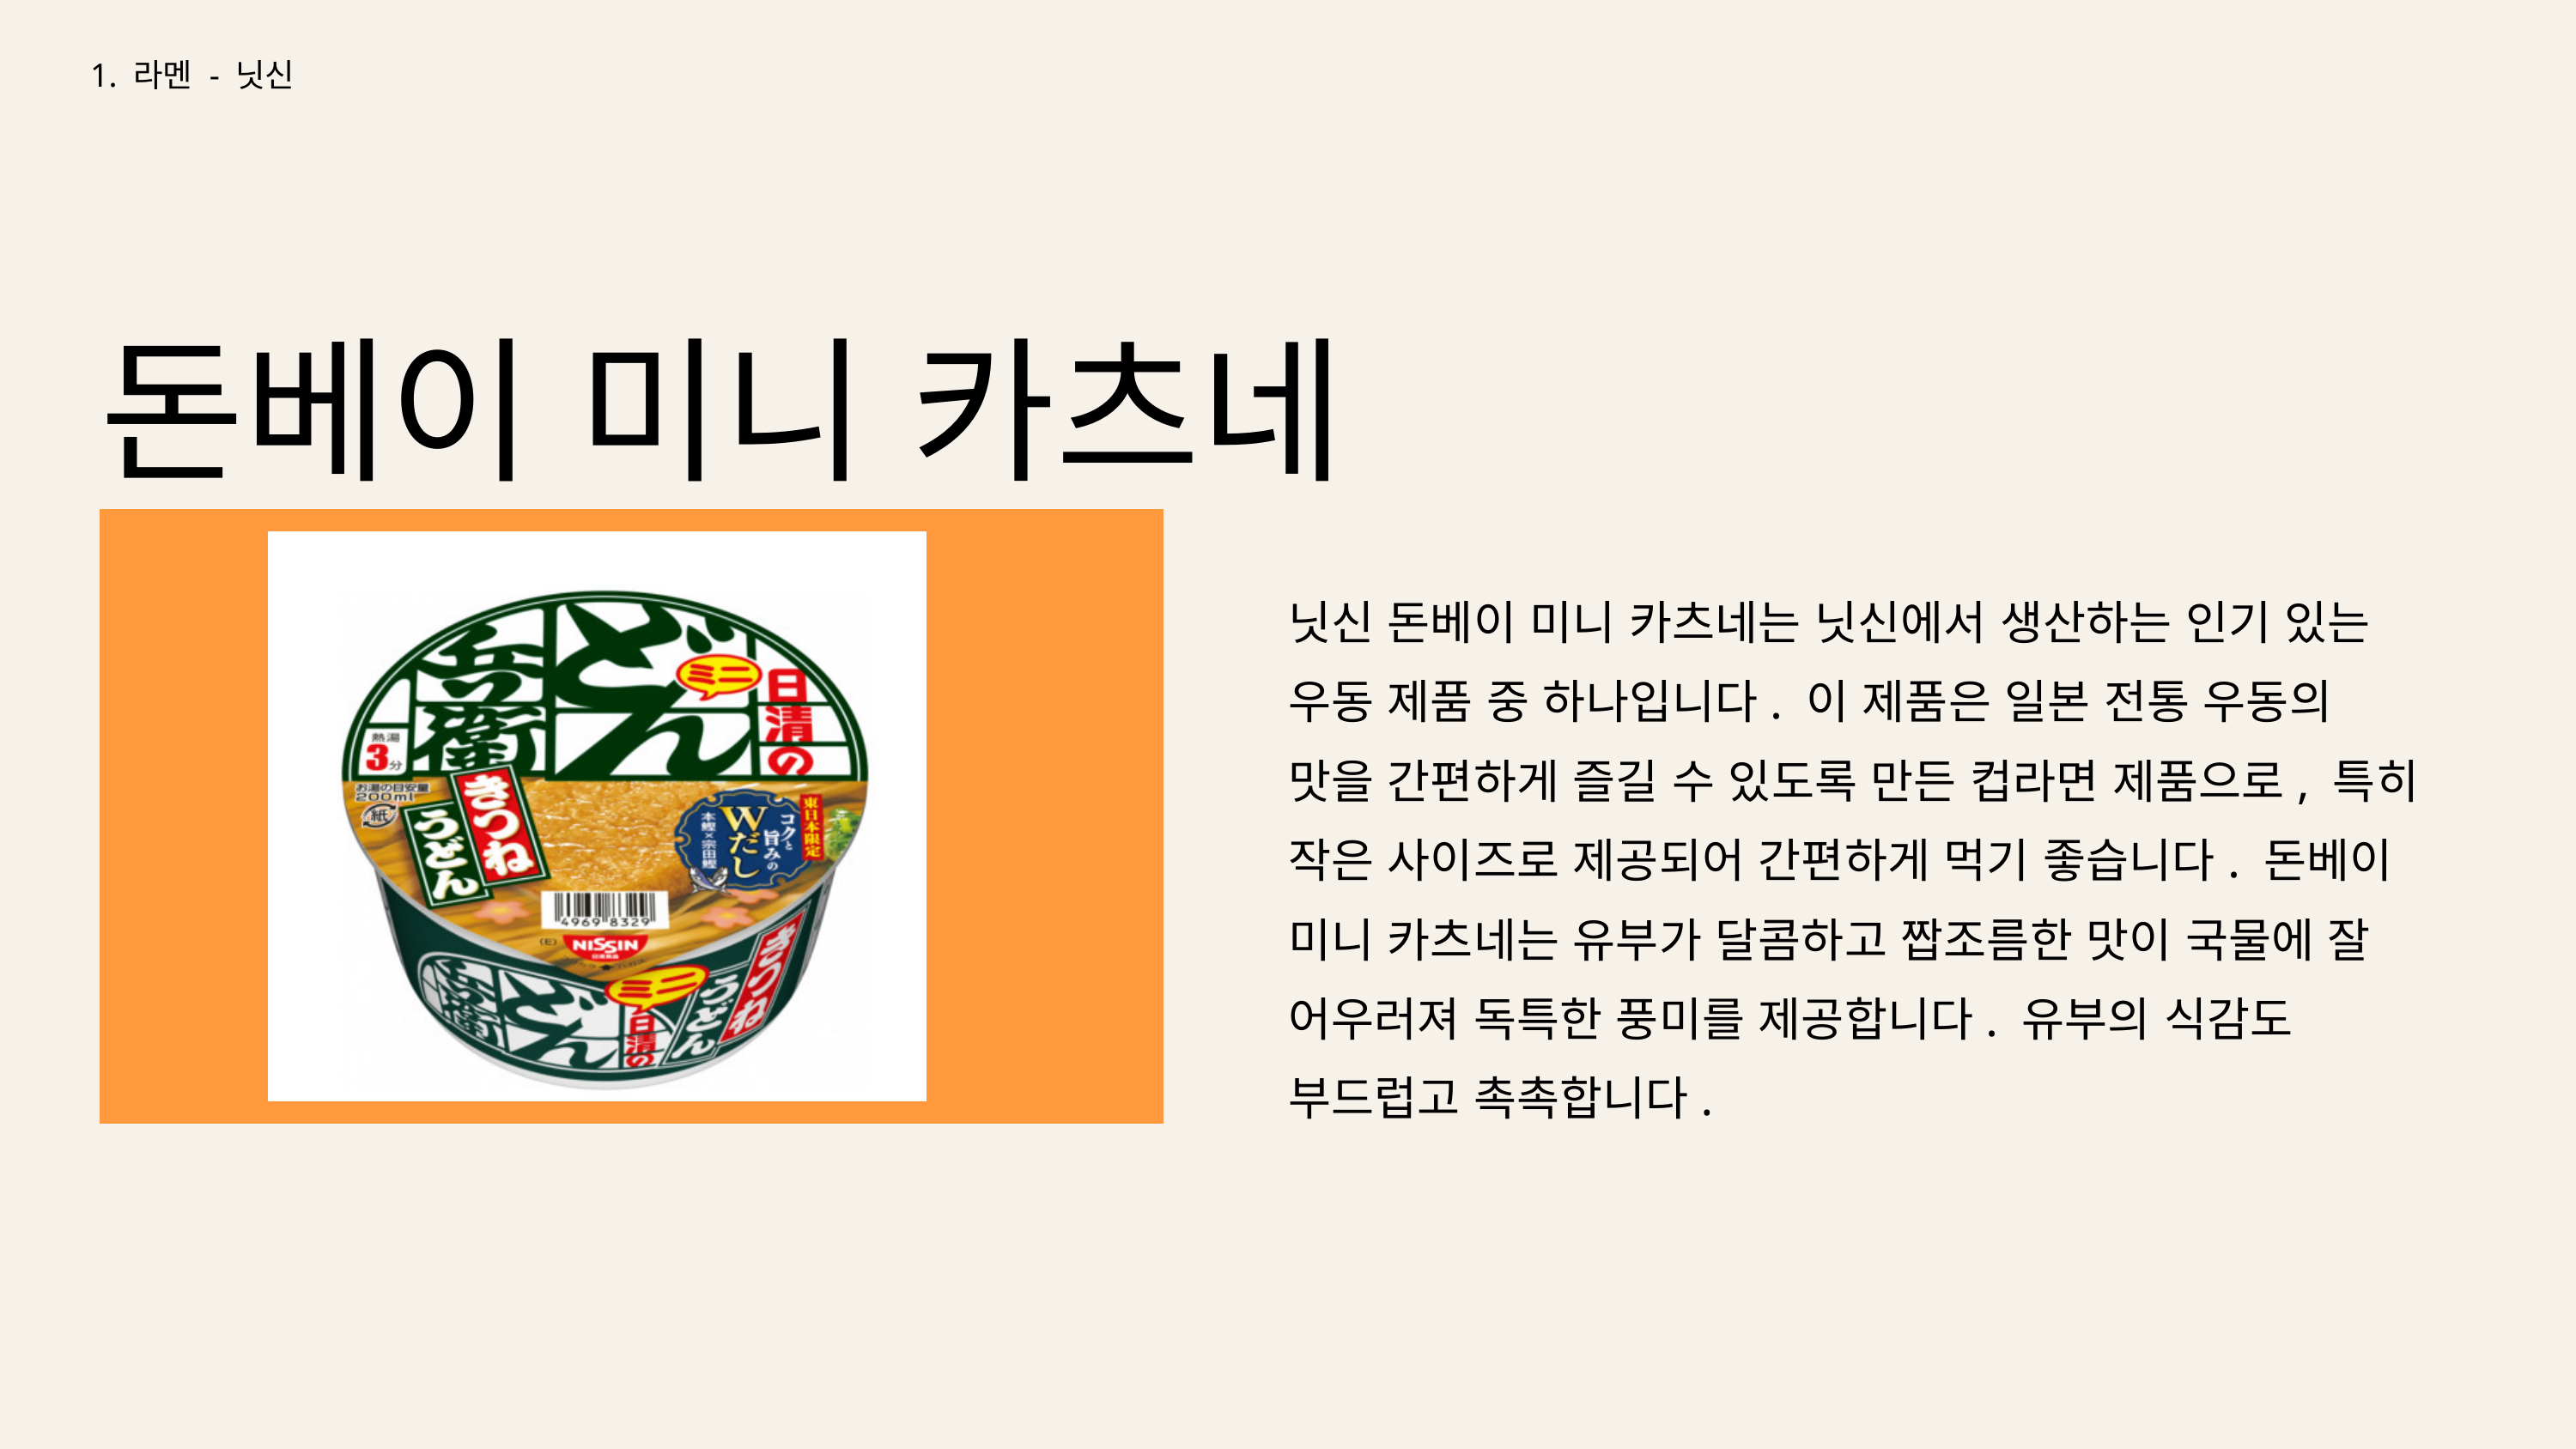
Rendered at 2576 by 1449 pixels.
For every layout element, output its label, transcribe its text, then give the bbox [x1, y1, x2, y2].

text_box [99, 508, 1163, 1125]
picture [268, 531, 927, 1101]
text_box 닛신 돈베이 미니 카츠네는 닛신에서 생산하는 인기 있는 우동 제품 중 하나입니다. 이 제품은 일본 전통 우동의 맛을 간편하게 즐길 수 있도록 만든 컵라면 제품으로, 특히 작은 사이즈로 제공되어 간편하게 먹기 좋습니다. 돈베이 미니 카츠네는 유부가 달콤하고 짭조름한 맛이 국물에 잘 어우러져 독특한 풍미를 제공합니다. 유부의 식감도 부드럽고 촉촉합니다. [1288, 569, 2430, 1125]
text_box 1. 라멘 - 닛신 [77, 48, 308, 100]
text_box 돈베이 미니 카츠네 [100, 280, 1617, 501]
